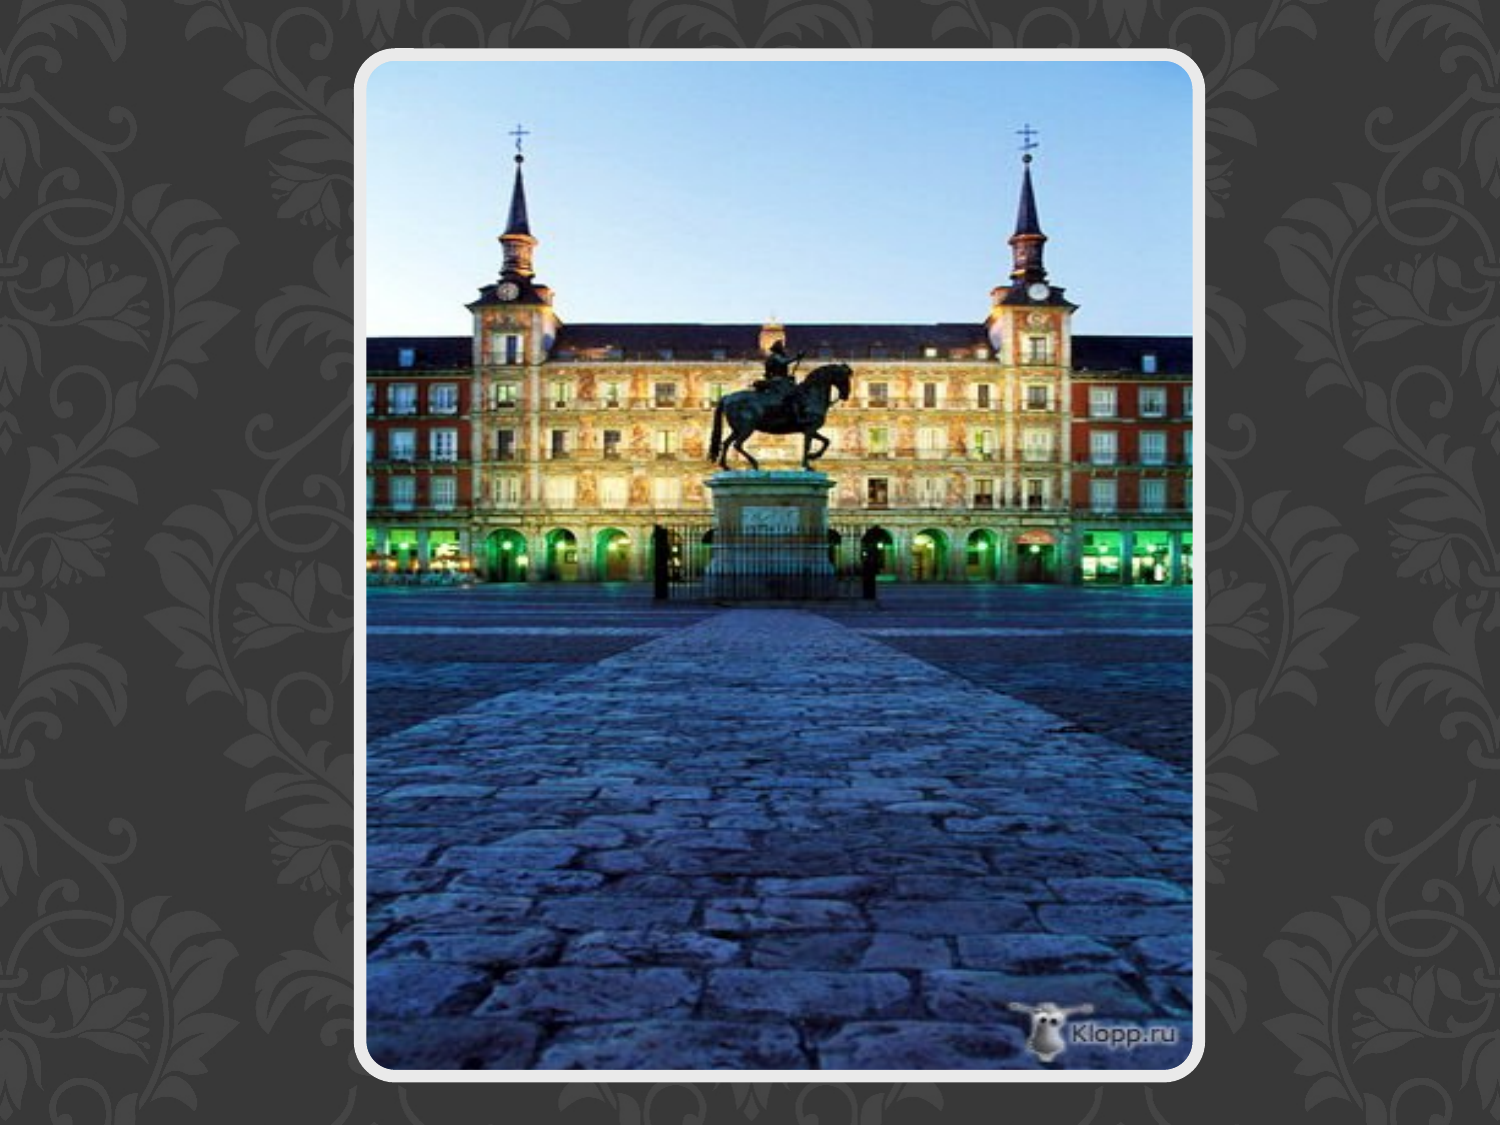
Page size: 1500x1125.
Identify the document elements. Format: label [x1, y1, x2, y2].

picture [359, 54, 1200, 1077]
